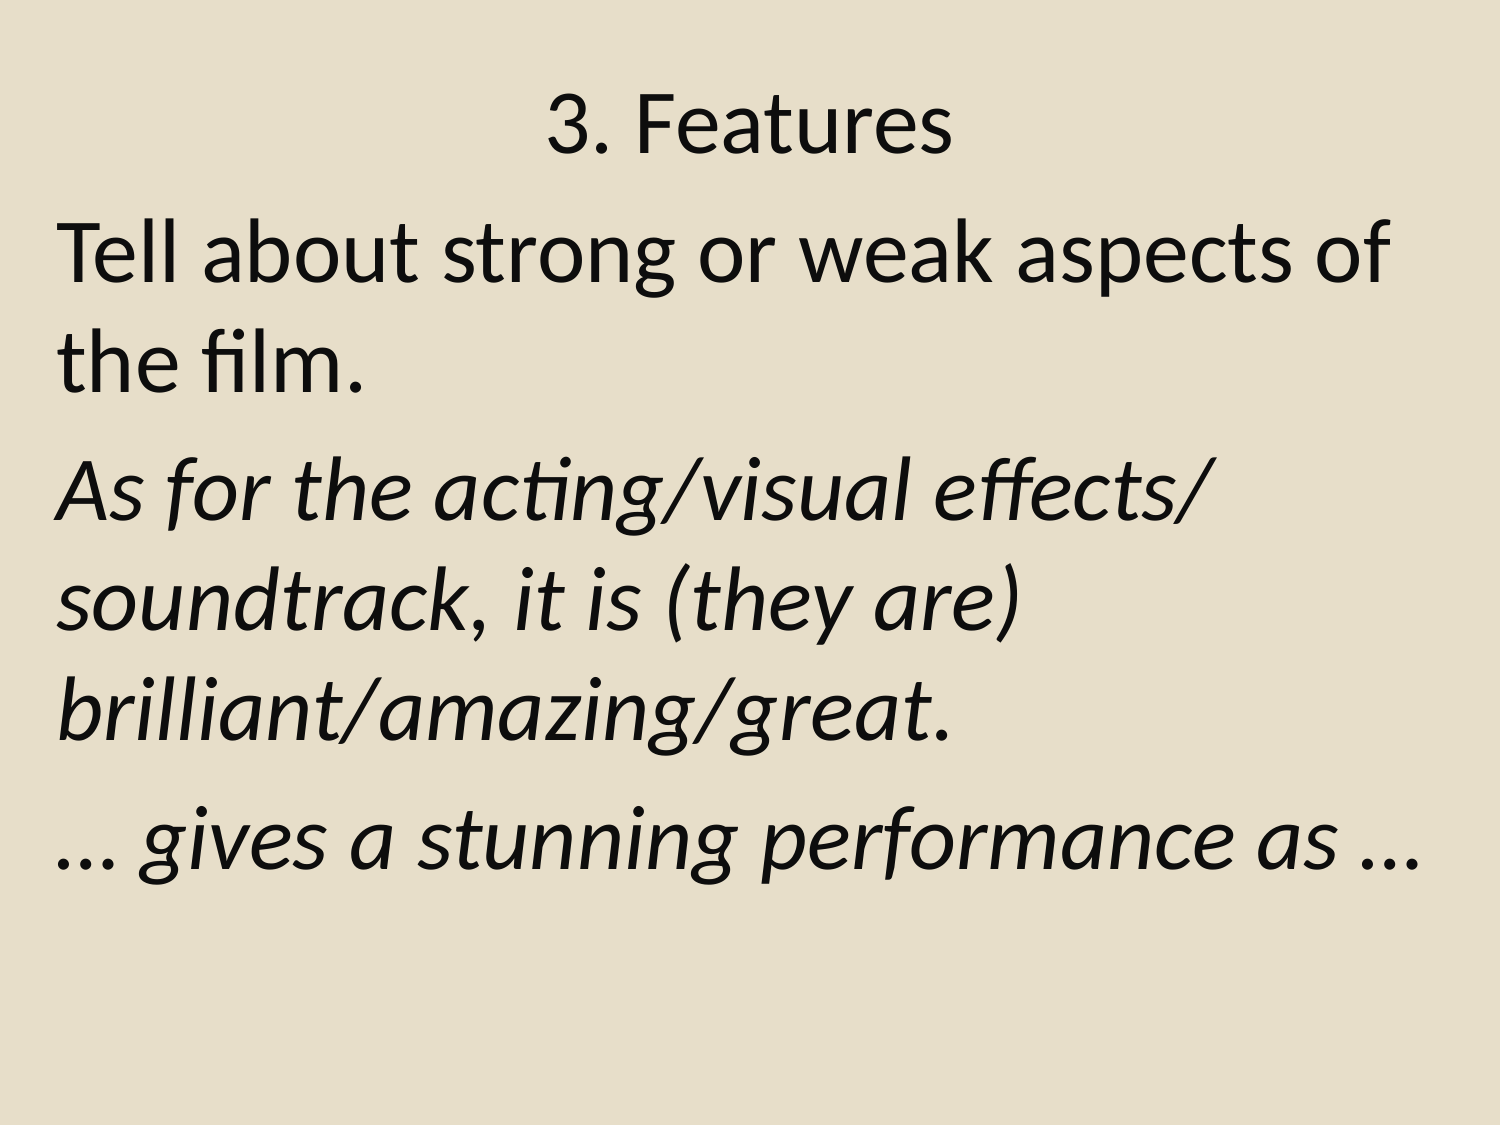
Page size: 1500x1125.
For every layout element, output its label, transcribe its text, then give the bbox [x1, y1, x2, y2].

subtitle 3. Features Tell about strong or weak aspects of the film. As for the acting/visual effects/ soundtrack, it is (they are) brilliant/amazing/great. … gives a stunning performance as … [41, 54, 1459, 1083]
